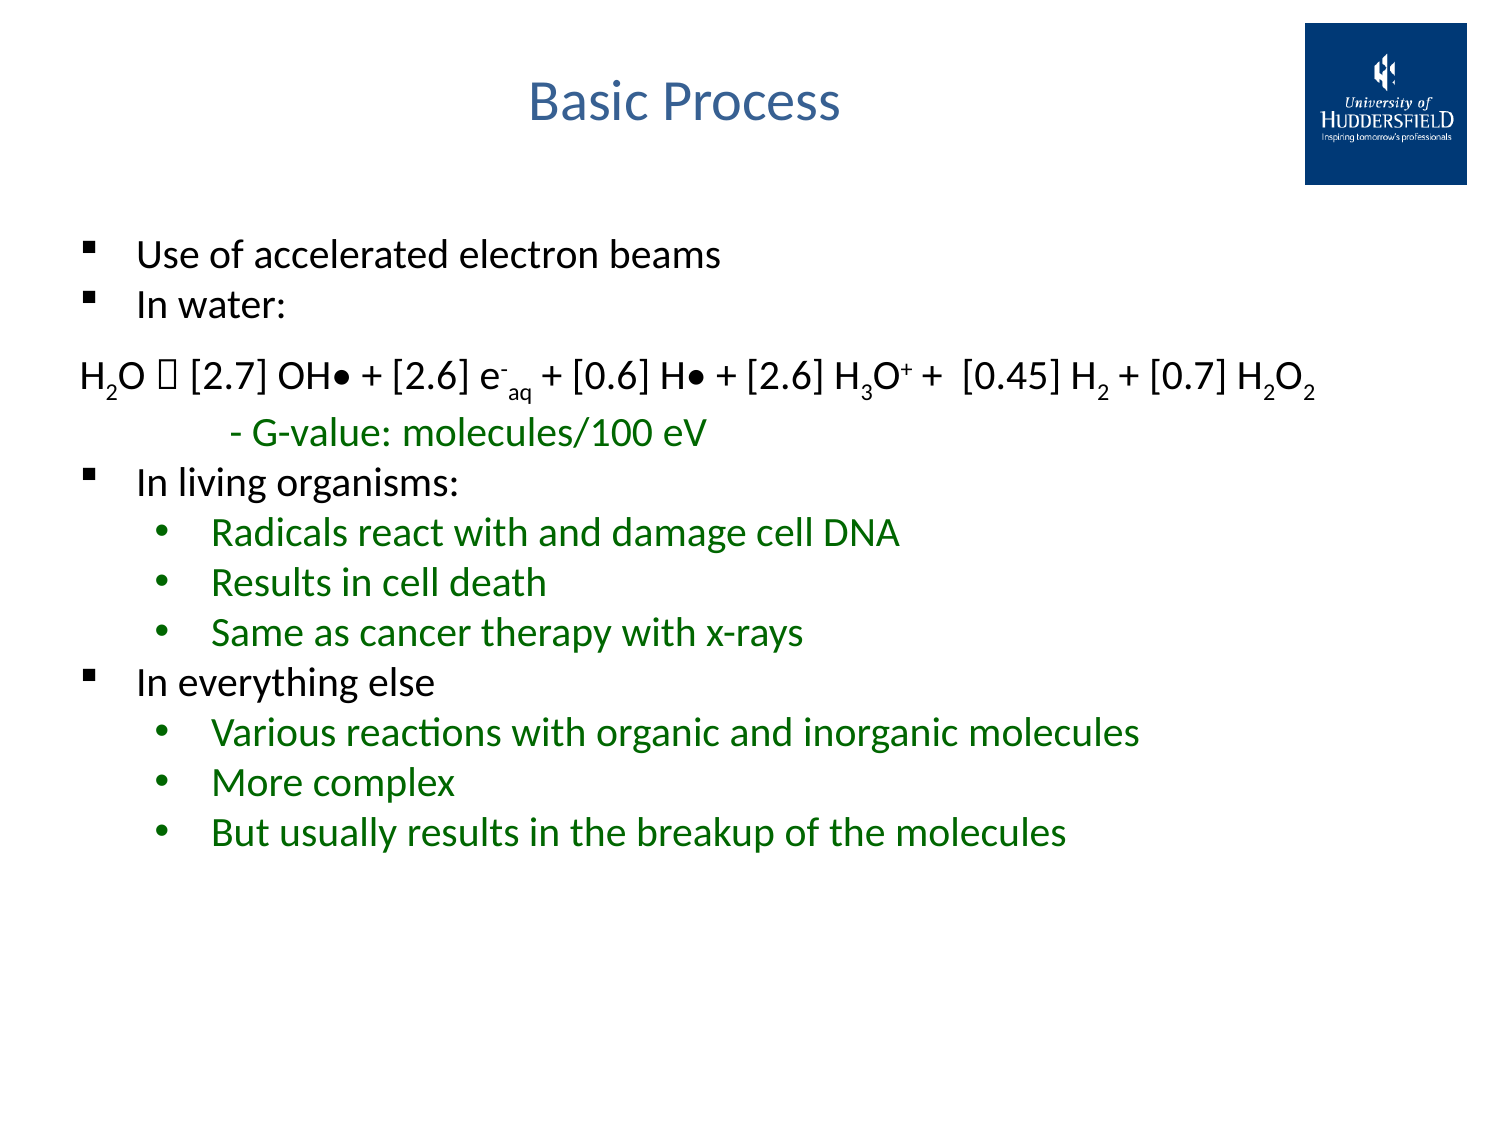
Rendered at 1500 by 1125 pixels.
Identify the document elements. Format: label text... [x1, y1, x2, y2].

text_box Basic Process [171, 54, 1199, 140]
picture [1304, 23, 1467, 185]
text_box Use of accelerated electron beams In water: H2O  [2.7] OH• + [2.6] e-aq + [0.6] H• + [2.6] H3O+ + [0.45] H2 + [0.7] H2O2 - G-value: molecules/100 eV In living organisms: Radicals react with and damage cell DNA Results in cell death Same as cancer therapy with x-rays In everything else Various reactions with organic and inorganic molecules More complex But usually results in the breakup of the molecules [64, 219, 1412, 863]
